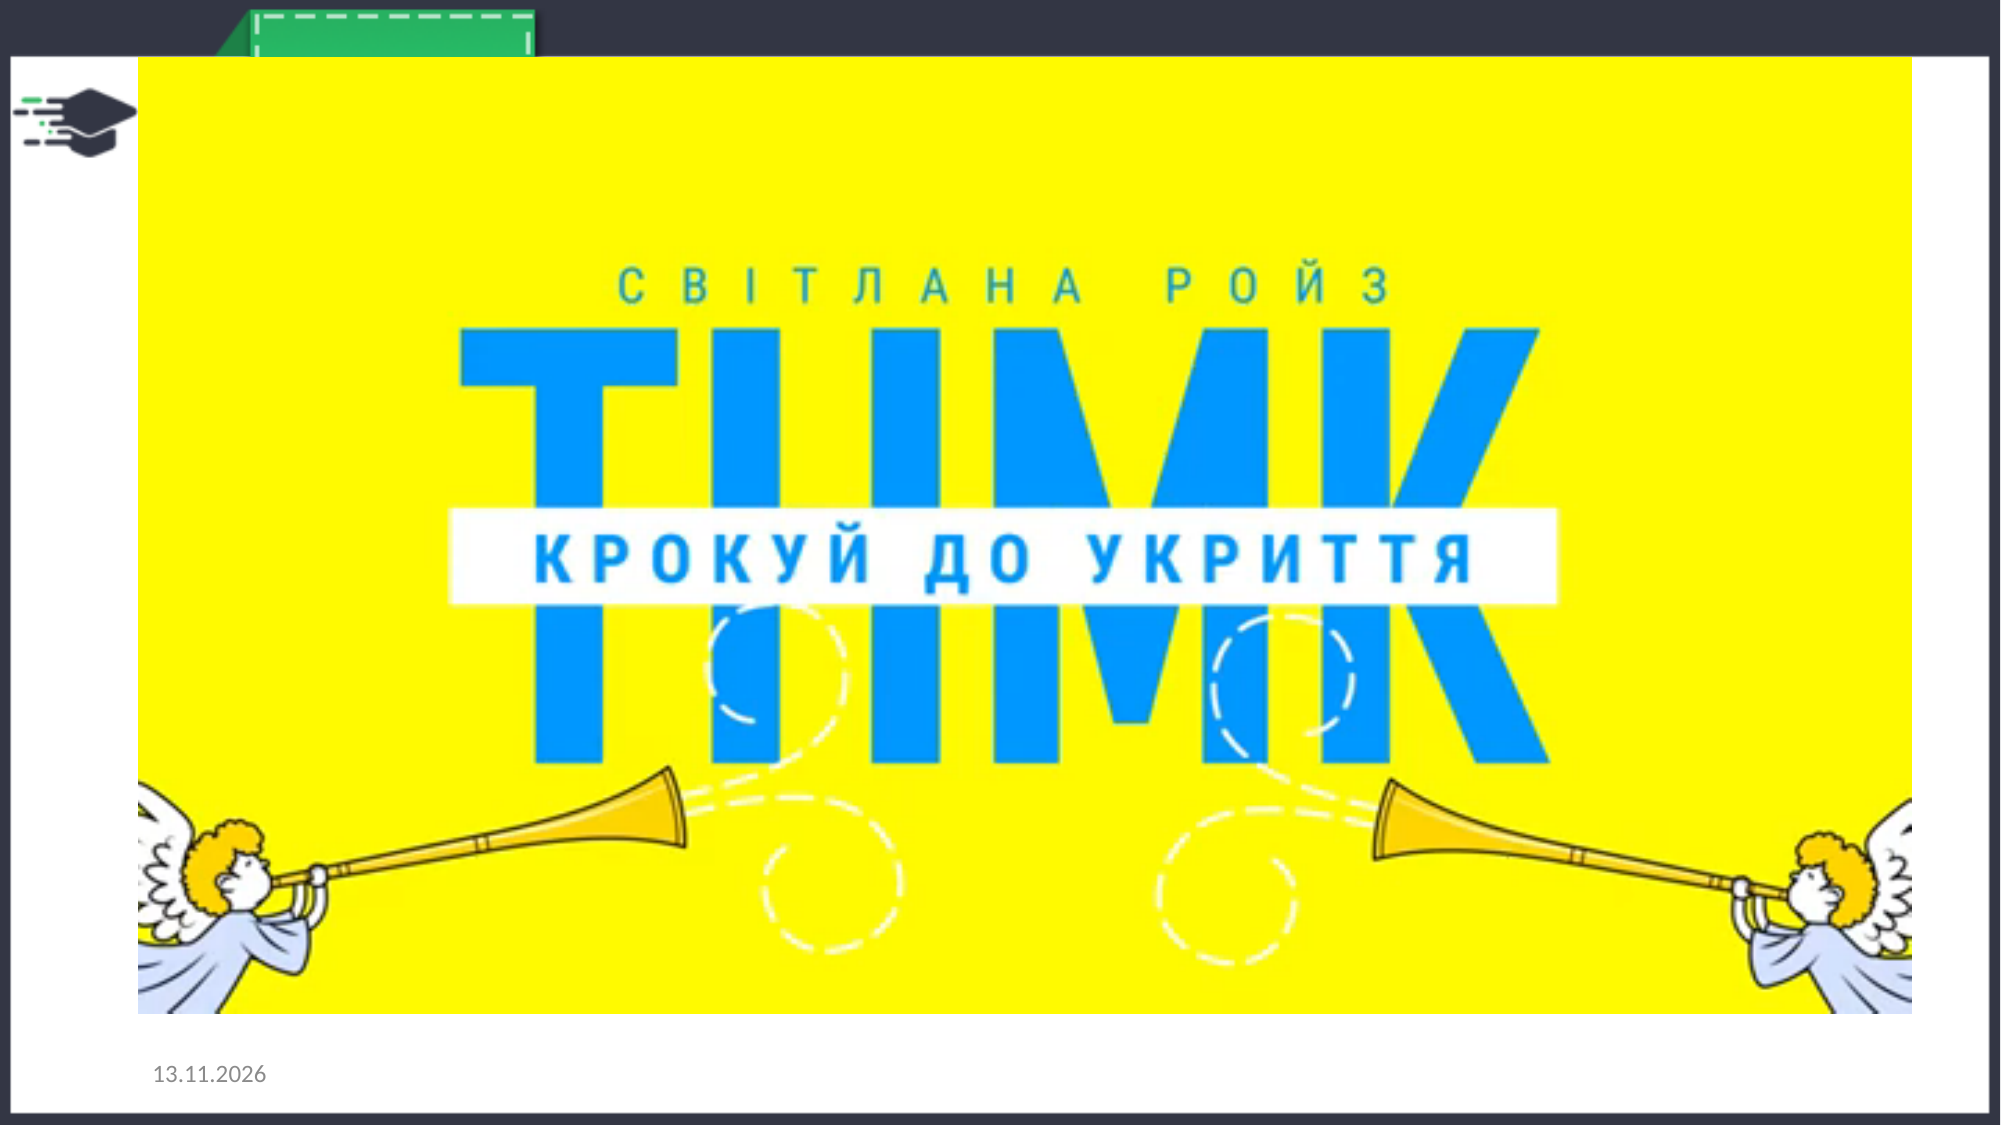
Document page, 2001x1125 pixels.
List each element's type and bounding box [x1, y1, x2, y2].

text_box [137, 56, 1912, 1015]
slide_number [137, 1042, 588, 1103]
picture [0, 0, 2001, 1125]
